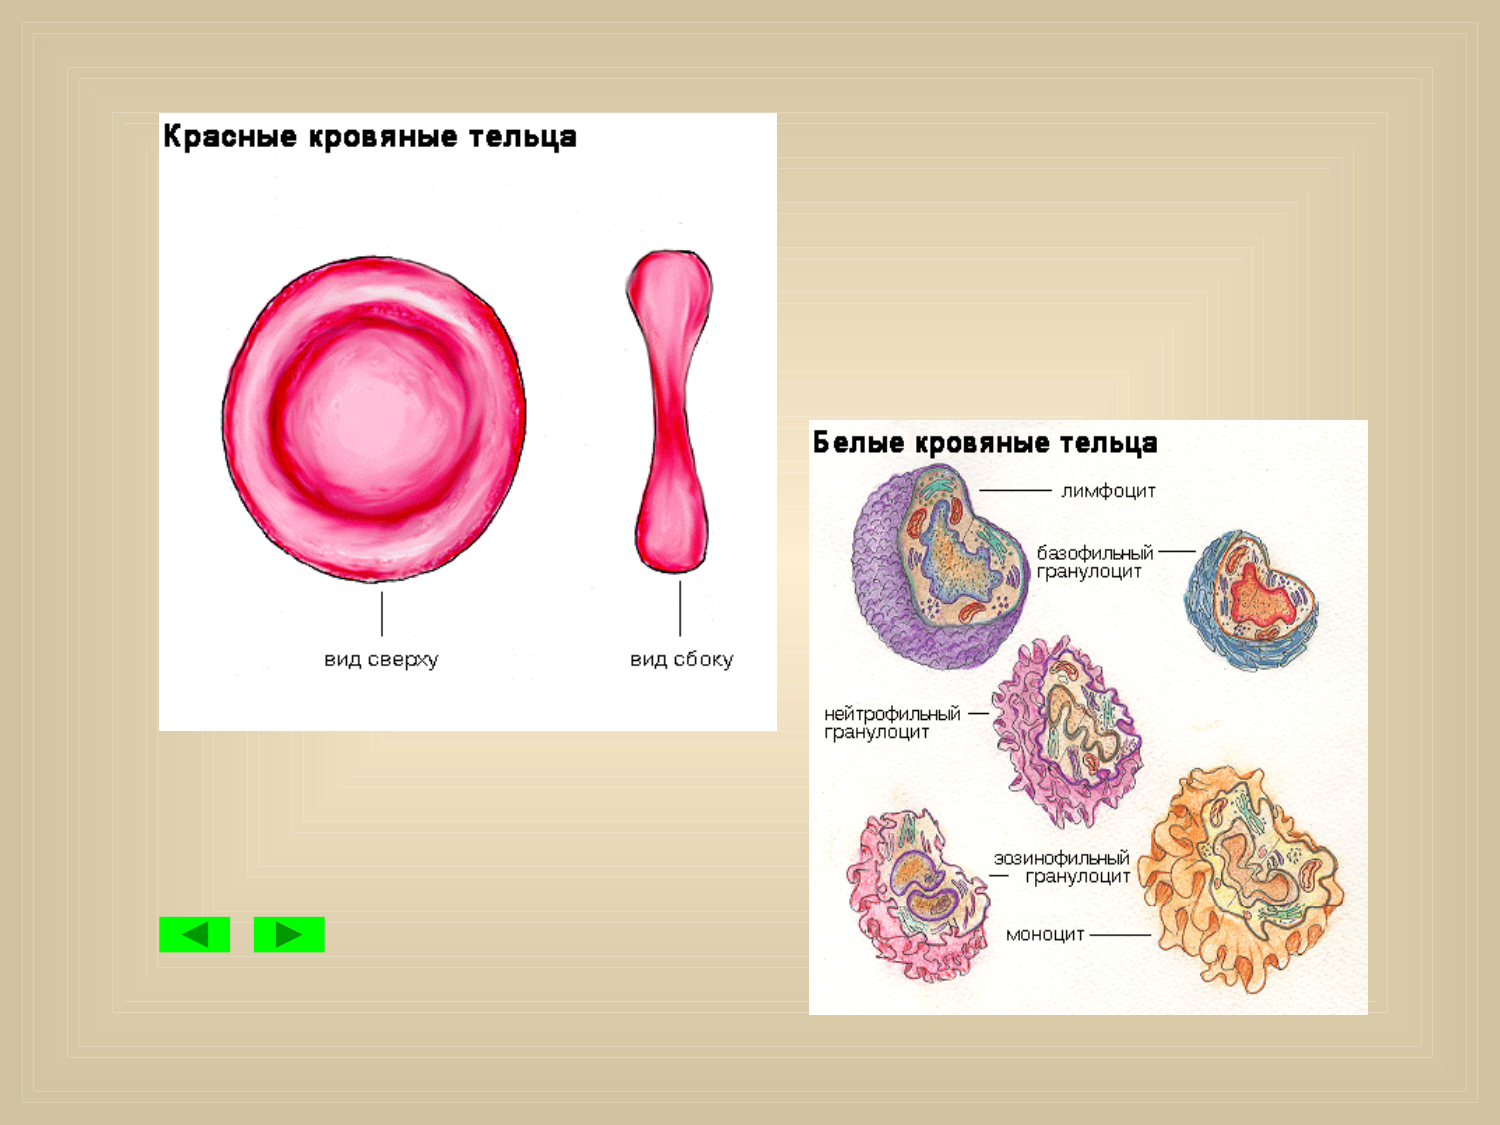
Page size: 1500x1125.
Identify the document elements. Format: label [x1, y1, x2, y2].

text_box [253, 916, 325, 953]
picture [159, 113, 778, 732]
text_box [159, 916, 231, 953]
picture [808, 420, 1368, 1016]
